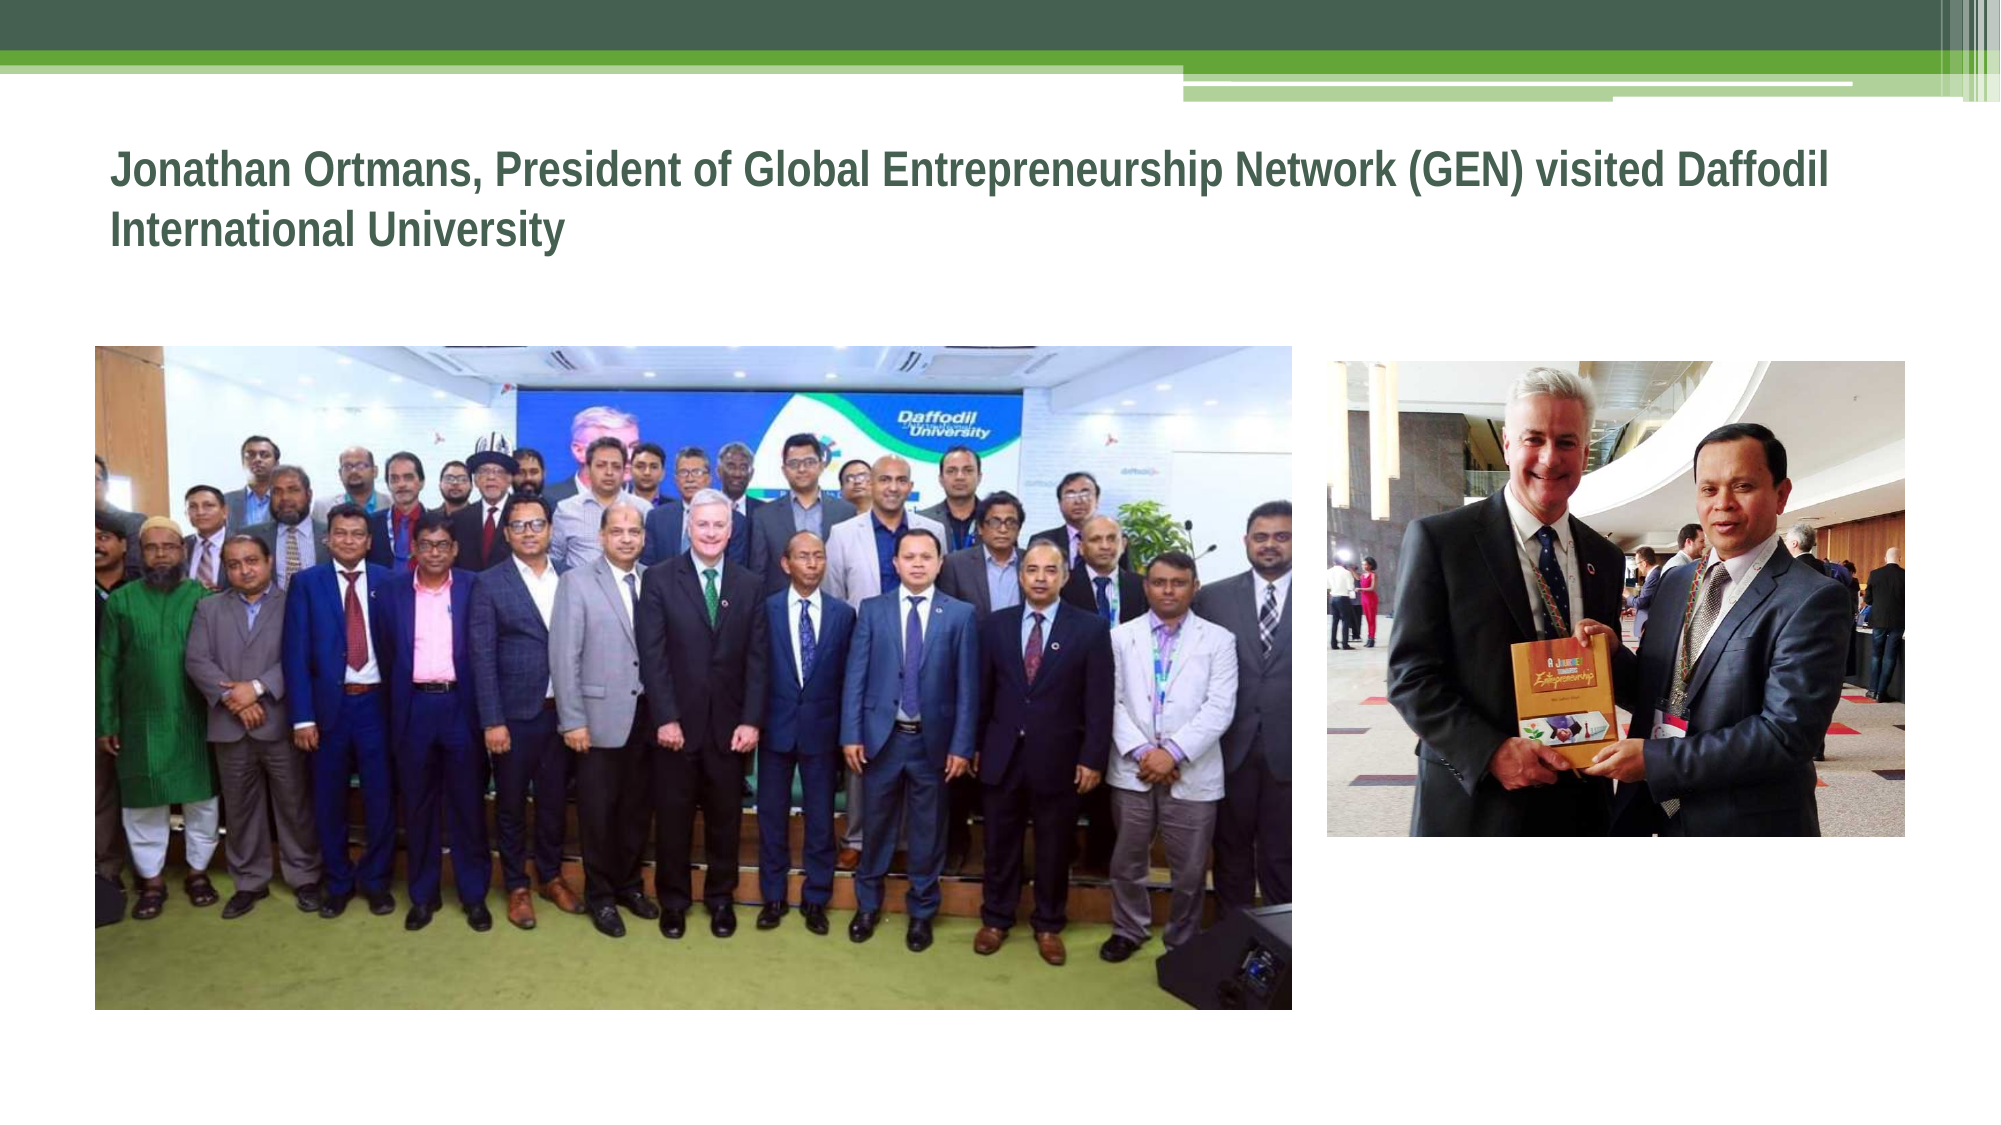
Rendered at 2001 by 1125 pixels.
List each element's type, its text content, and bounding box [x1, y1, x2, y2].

picture [95, 346, 1292, 1010]
picture [1327, 361, 1905, 837]
title Jonathan Ortmans, President of Global Entrepreneurship Network (GEN) visited Daffodil International University [95, 115, 1905, 278]
